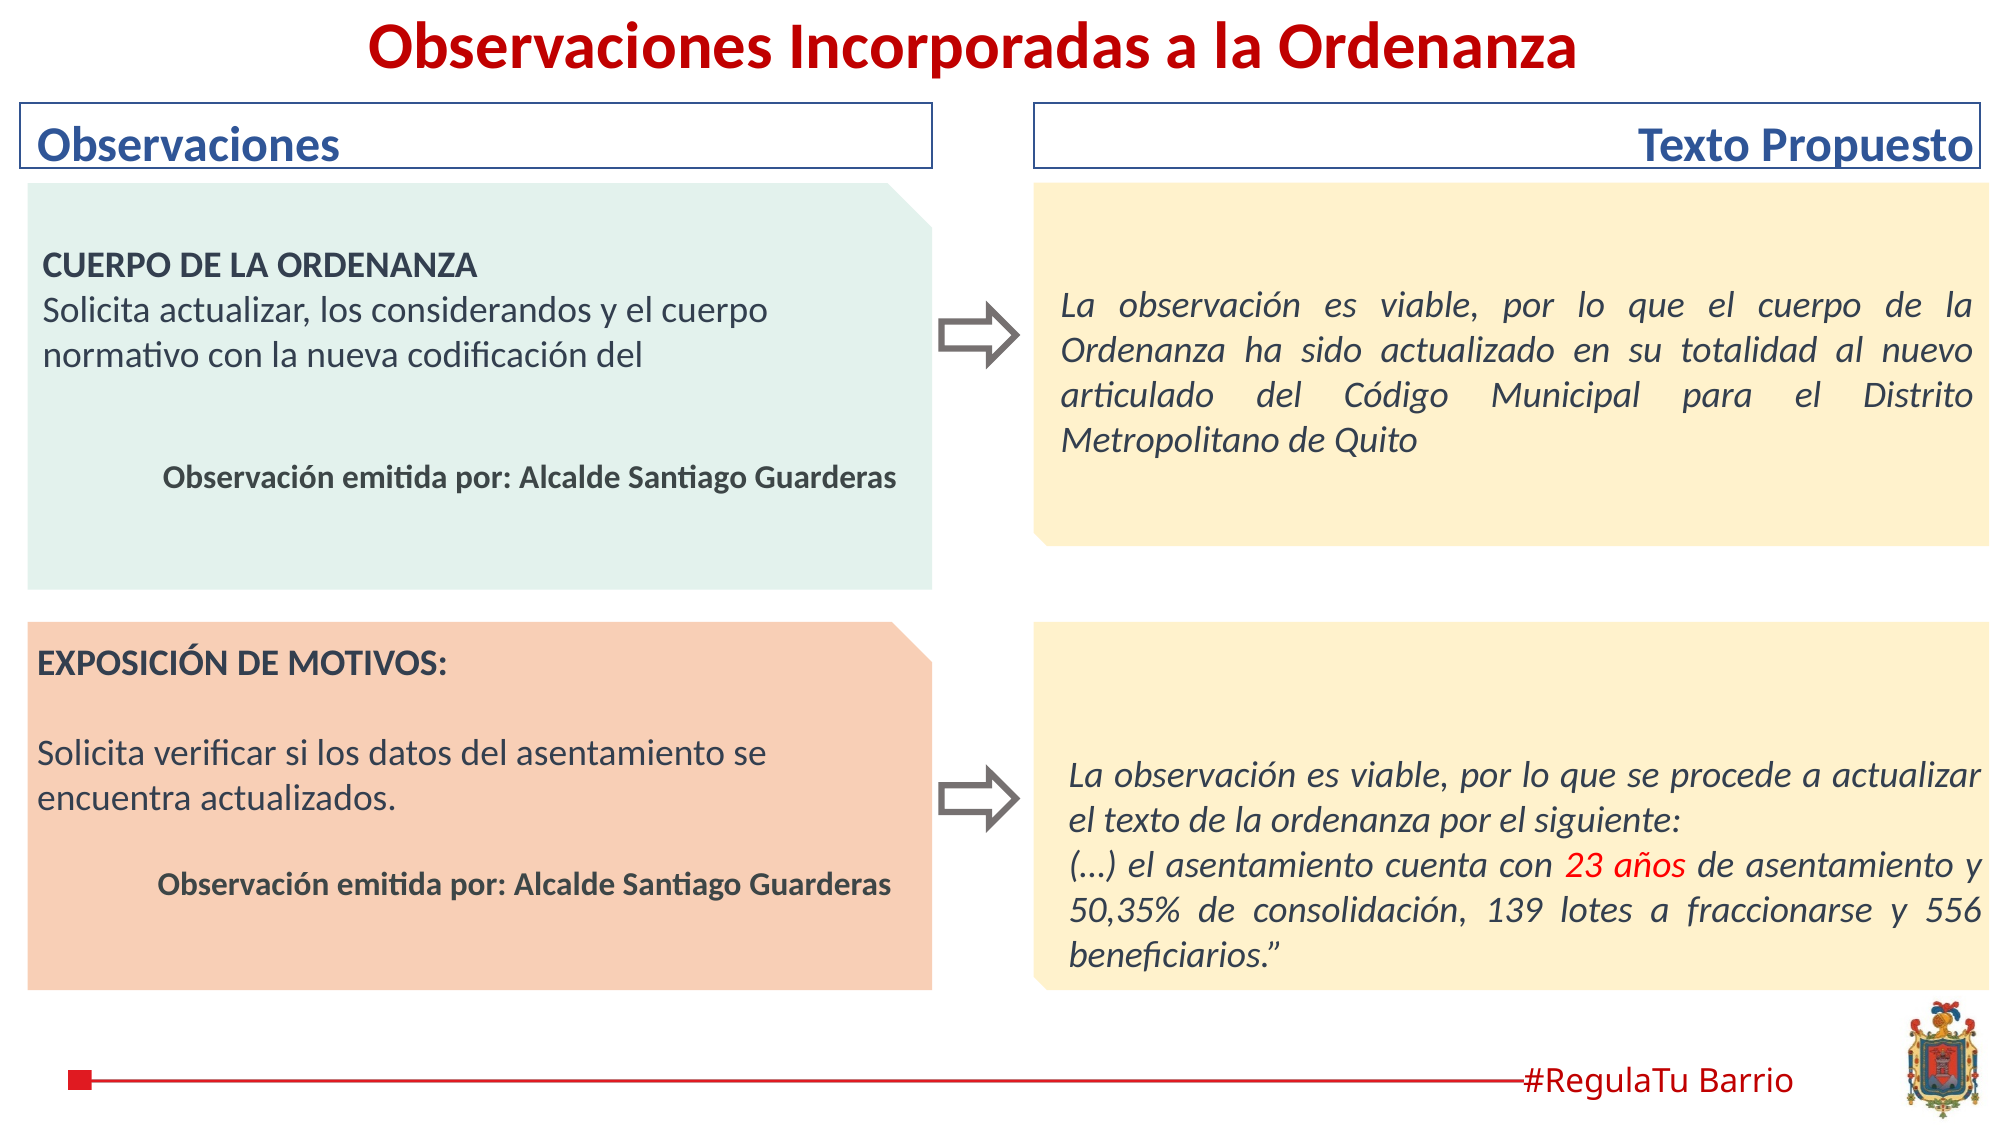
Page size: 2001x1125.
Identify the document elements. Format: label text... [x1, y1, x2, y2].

text_box Observaciones [22, 169, 634, 180]
picture [68, 1069, 1524, 1125]
text_box CUERPO DE LA ORDENANZA Solicita actualizar, los considerandos y el cuerpo normativo con la nueva codificación del Observación emitida por: Alcalde Santiago Guarderas [27, 188, 913, 503]
text_box Texto Propuesto [1052, 104, 1990, 179]
text_box [1033, 102, 1981, 169]
text_box Observaciones Incorporadas a la Ordenanza [68, 0, 1881, 89]
text_box [940, 305, 1018, 365]
text_box EXPOSICIÓN DE MOTIVOS: Solicita verificar si los datos del asentamiento se encuentra actualizados. Observación emitida por: Alcalde Santiago Guarderas [22, 630, 908, 910]
text_box [19, 102, 933, 169]
picture [1880, 992, 2001, 1125]
text_box [1032, 181, 1991, 548]
text_box La observación es viable, por lo que el cuerpo de la Ordenanza ha sido actualizado en su totalidad al nuevo articulado del Código Municipal para el Distrito Metropolitano de Quito [1045, 182, 1990, 495]
text_box [26, 620, 902, 630]
text_box [26, 636, 934, 992]
text_box [26, 182, 934, 591]
text_box [1032, 620, 1991, 992]
text_box [940, 769, 1018, 828]
text_box #RegulaTu Barrio [479, 1063, 1880, 1100]
text_box La observación es viable, por lo que se procede a actualizar el texto de la ordenanza por el siguiente: (…) el asentamiento cuenta con 23 años de asentamiento y 50,35% de consolidación, 139 lotes a fraccionarse y 556 beneficiarios.” [1053, 742, 1997, 983]
